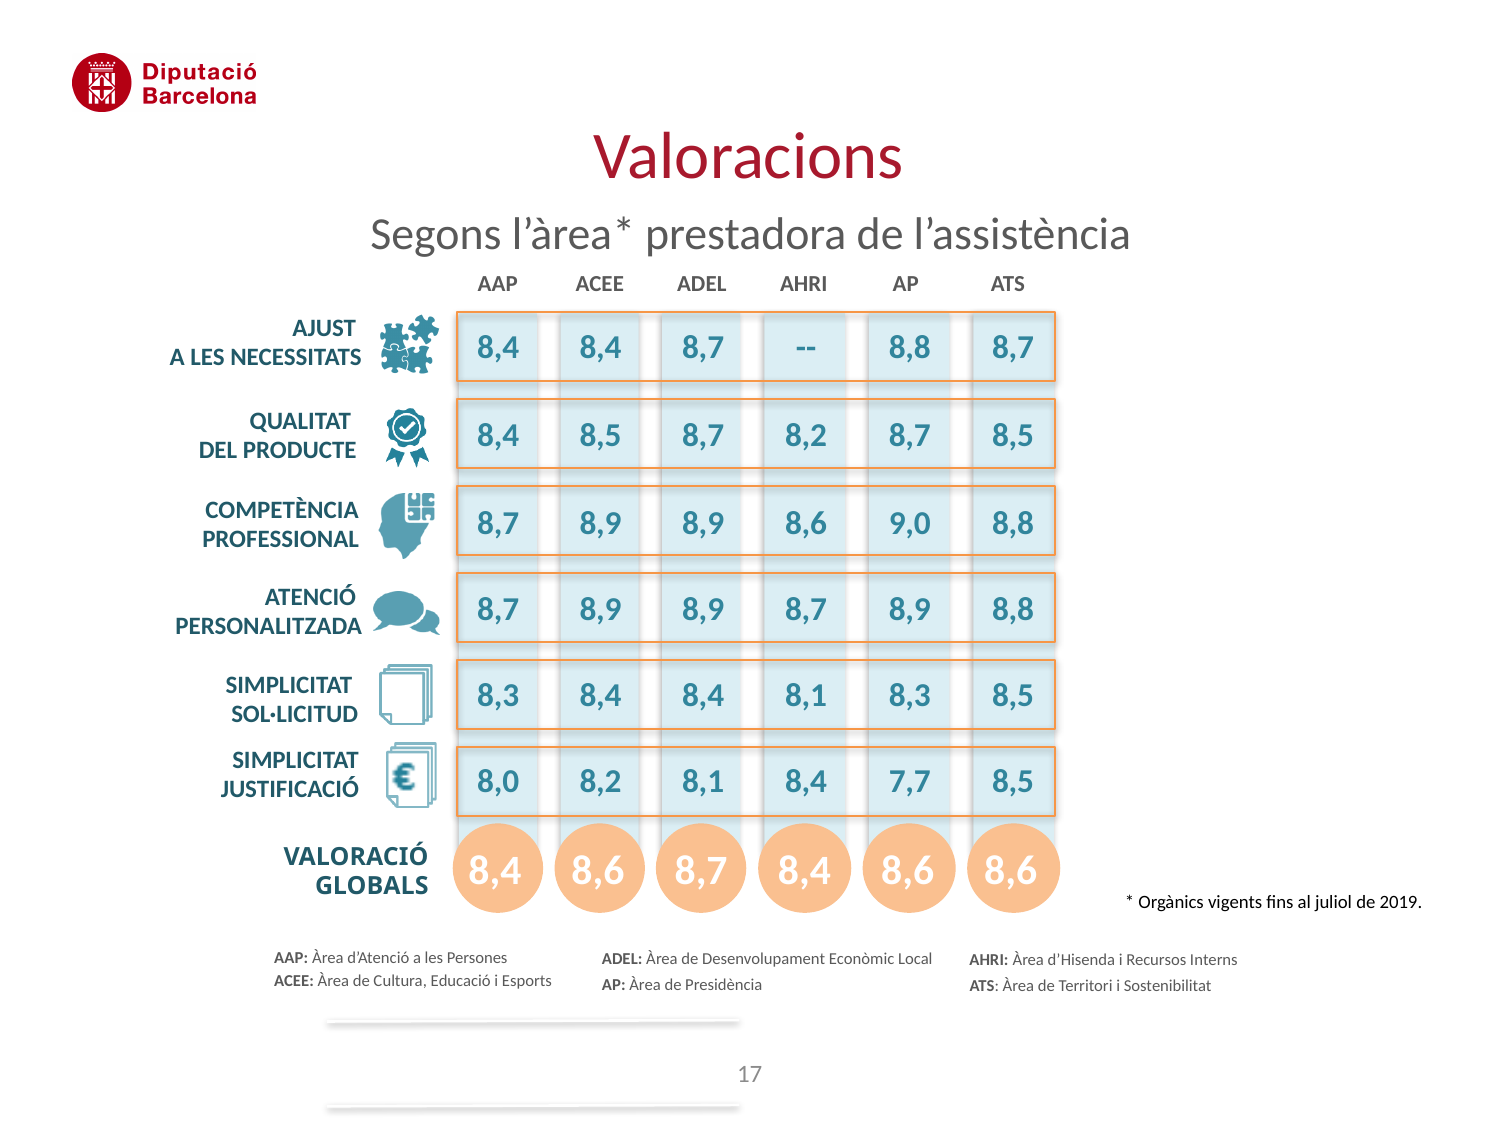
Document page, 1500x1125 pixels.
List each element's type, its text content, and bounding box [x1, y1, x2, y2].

picture [372, 591, 440, 635]
text_box ACEE [551, 267, 648, 304]
text_box competència professional [106, 486, 374, 560]
text_box AHRI [755, 267, 852, 304]
text_box ATS: Àrea de Territori i Sostenibilitat [954, 967, 1273, 1003]
picture [72, 53, 256, 104]
picture [363, 304, 456, 398]
text_box Segons l’àrea* prestadora de l’assistència [42, 188, 1460, 266]
text_box Valoracions [44, 104, 1454, 199]
text_box AHRI: Àrea d’Hisenda i Recursos Interns [954, 940, 1266, 967]
text_box ADEL: Àrea de Desenvolupament Econòmic Local [587, 939, 964, 976]
picture [379, 664, 433, 726]
text_box AAP [449, 267, 546, 304]
text_box ADEL [653, 267, 750, 304]
picture [372, 493, 439, 559]
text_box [446, 311, 1067, 914]
text_box AAP: Àrea d’Atenció a les Persones [259, 939, 577, 961]
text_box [386, 742, 437, 808]
text_box ACEE: Àrea de Cultura, Educació i Esports [259, 961, 587, 998]
text_box ajust a les necessitats [109, 305, 361, 379]
picture [372, 403, 440, 471]
text_box atenció personalitzada [109, 573, 378, 647]
text_box * Orgànics vigents fins al juliol de 2019. [1109, 882, 1445, 920]
text_box qualitat del producte [104, 398, 367, 472]
text_box simplicitat sol·licitud [105, 661, 373, 735]
footer 17 [512, 1042, 988, 1103]
text_box simplicitat justificació [106, 737, 374, 811]
text_box AP: Àrea de Presidència [587, 965, 905, 1002]
text_box valoració globals [175, 833, 441, 907]
text_box AP [857, 267, 954, 304]
text_box ATS [960, 267, 1056, 304]
